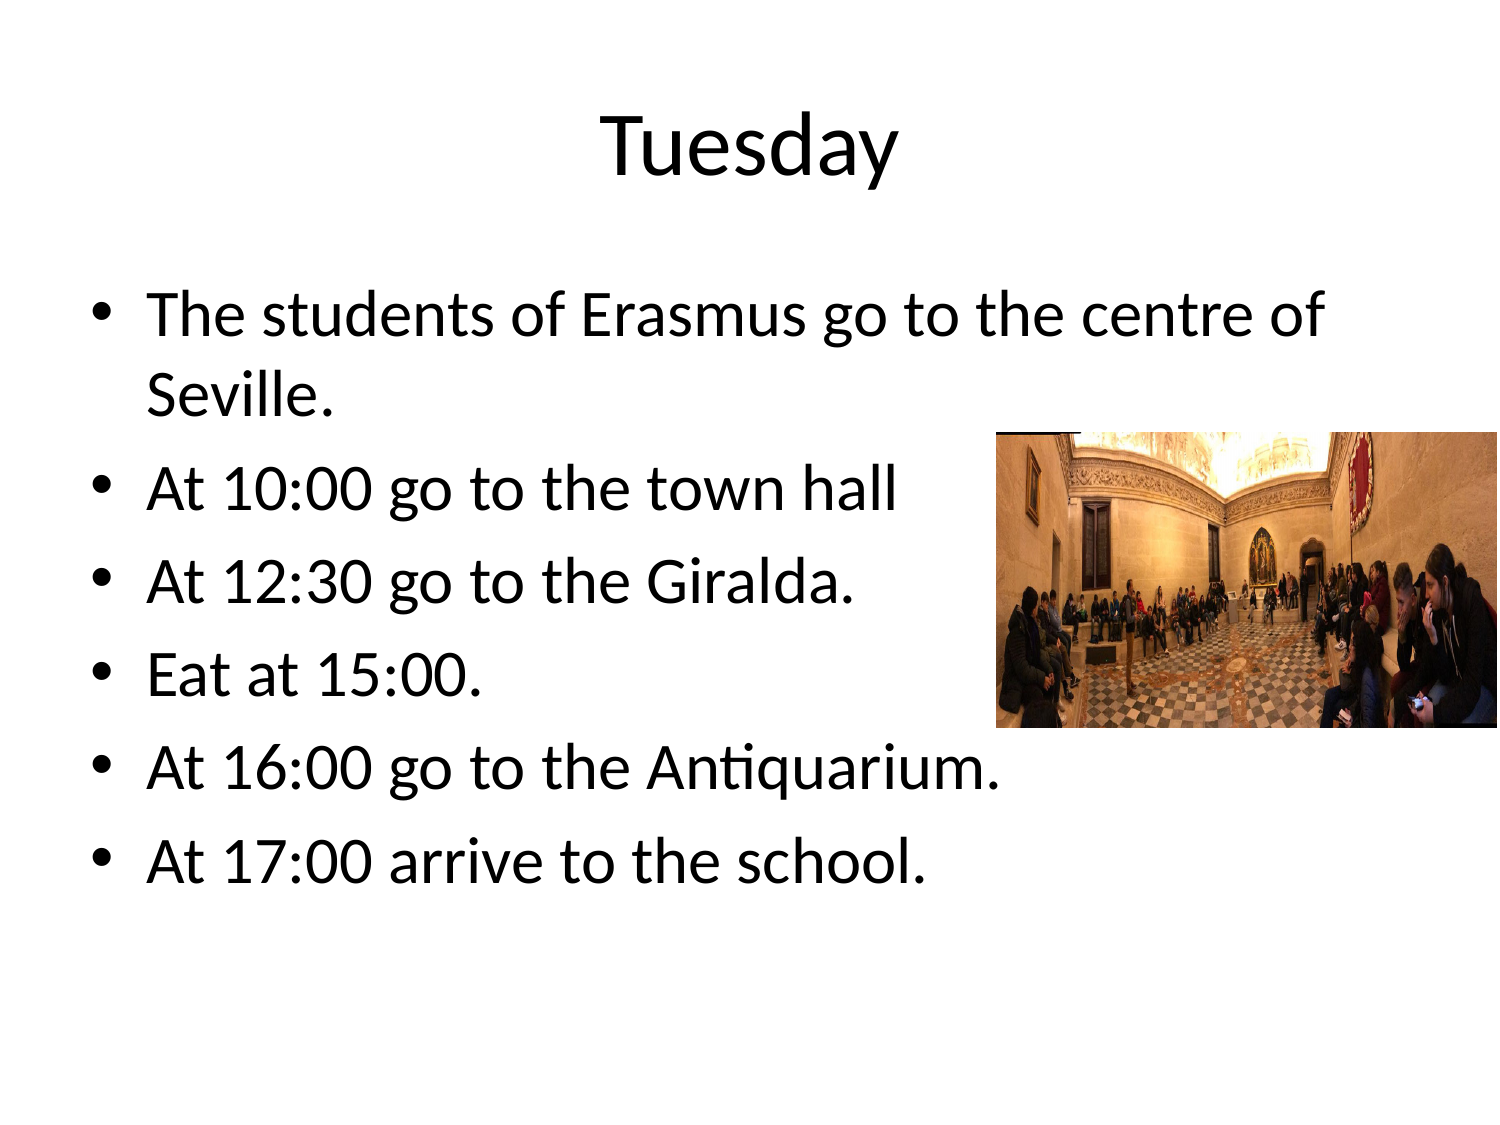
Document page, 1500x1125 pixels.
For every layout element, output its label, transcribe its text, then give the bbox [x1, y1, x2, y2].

picture [995, 432, 1497, 729]
list The students of Erasmus go to the centre of Seville. At 10:00 go to the town hall At 12:30 go to the Giralda. Eat at 15:00. At 16:00 go to the Antiquarium. At 17:00 arrive to the school. [75, 262, 1425, 1005]
title Tuesday [75, 45, 1425, 233]
